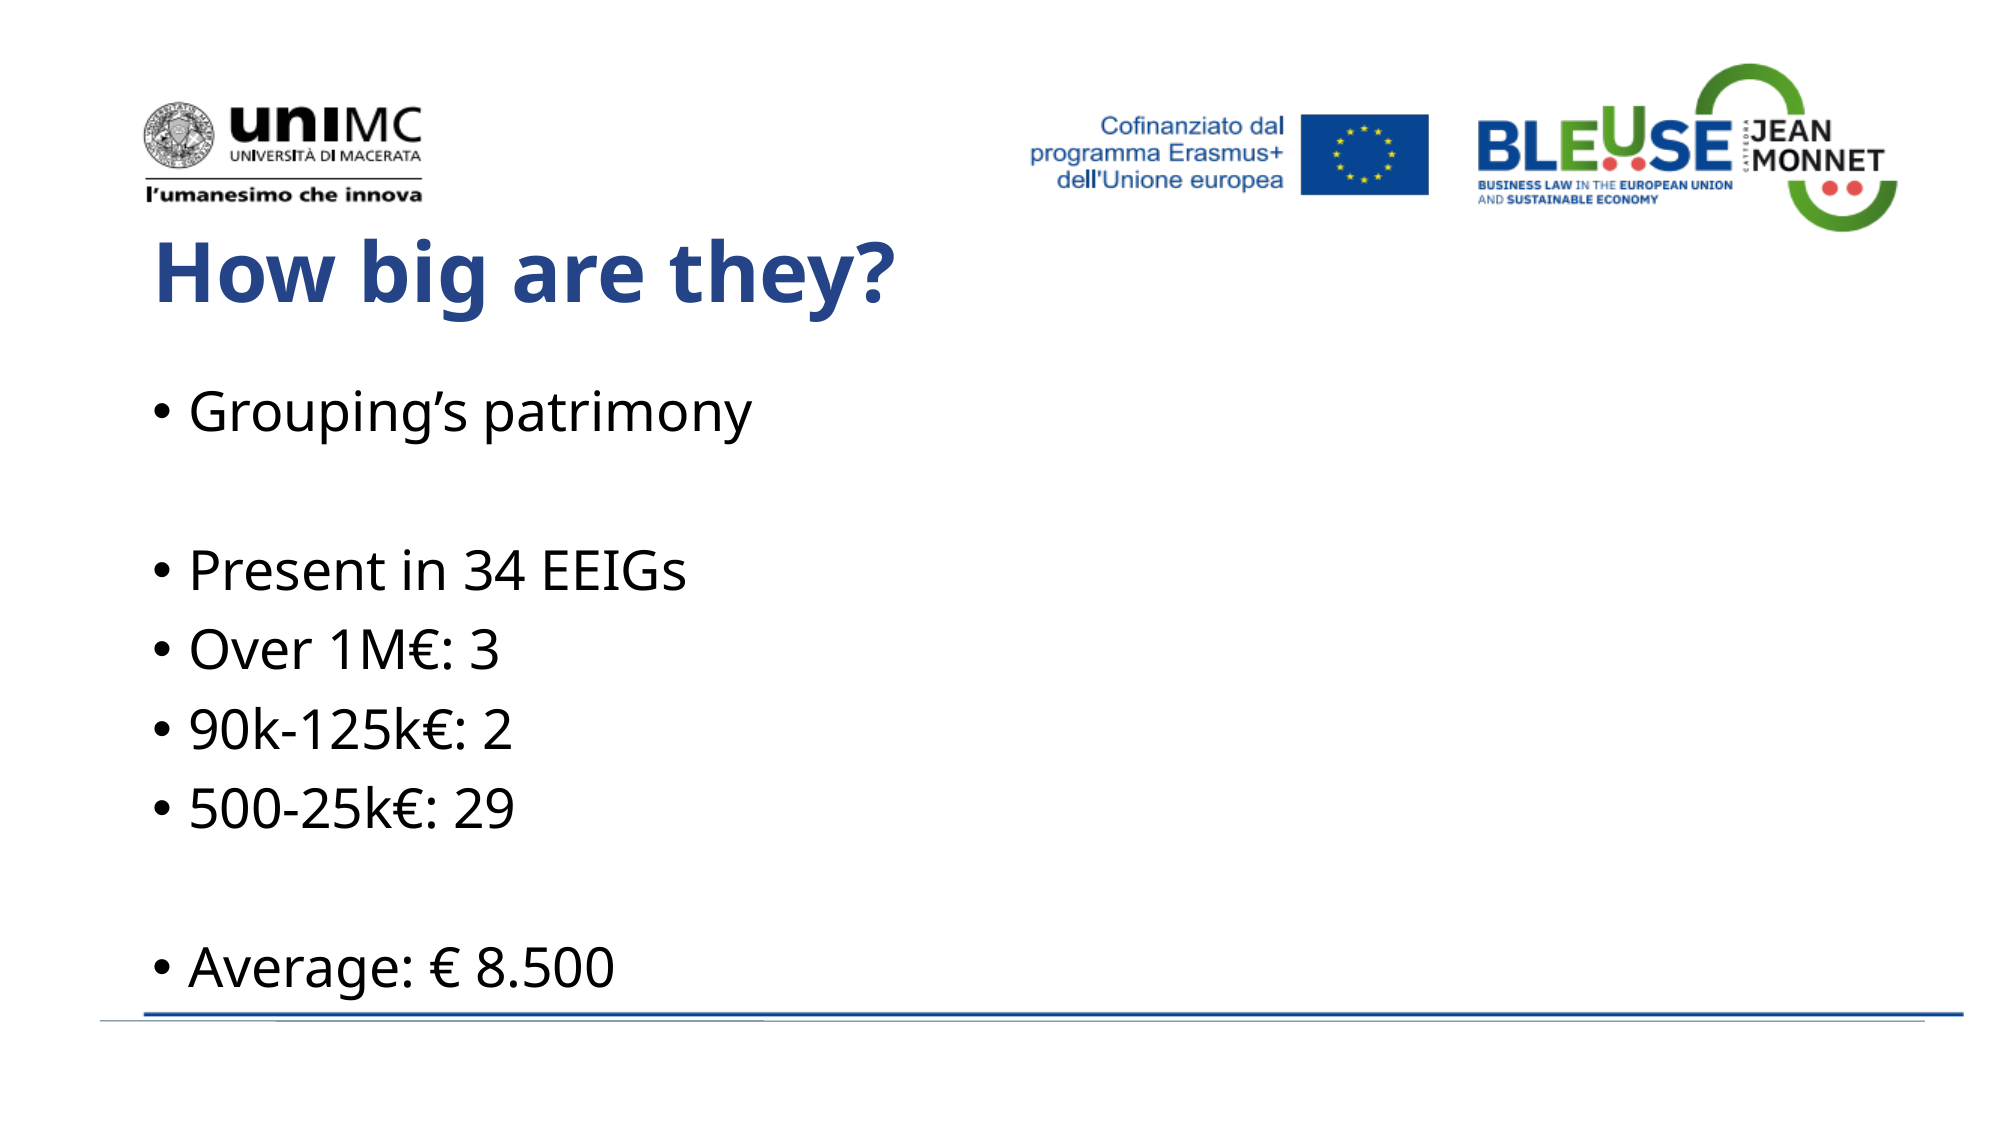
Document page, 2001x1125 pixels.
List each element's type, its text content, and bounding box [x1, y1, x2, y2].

list Grouping’s patrimony Present in 34 EEIGs Over 1M€: 3 90k-125k€: 2 500-25k€: 29 Average: € 8.500 [137, 376, 1863, 1014]
title How big are they? [137, 204, 1863, 347]
